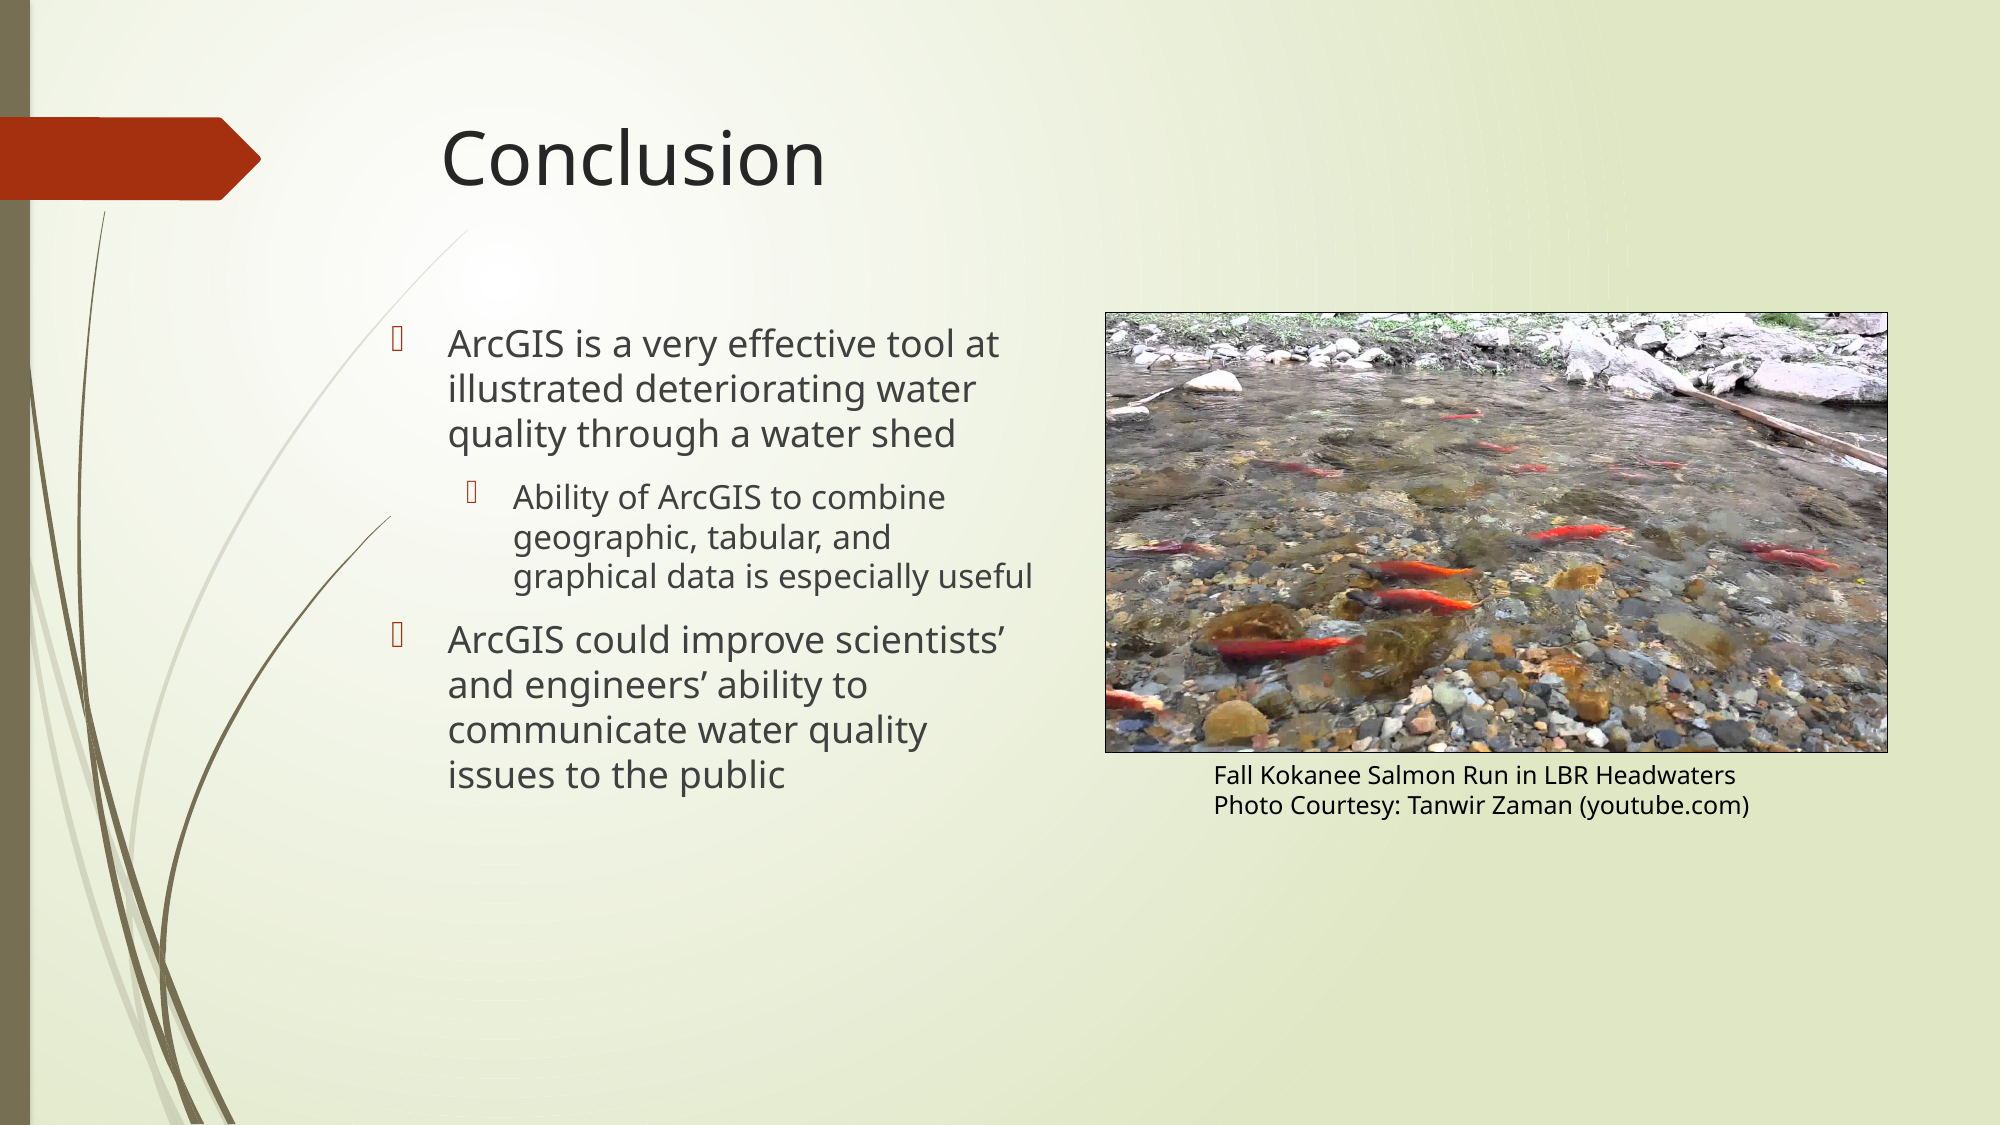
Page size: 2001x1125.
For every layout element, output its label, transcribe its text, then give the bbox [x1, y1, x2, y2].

picture [1105, 312, 1888, 753]
text_box Fall Kokanee Salmon Run in LBR Headwaters Photo Courtesy: Tanwir Zaman (youtube.com) [1198, 760, 1794, 827]
list ArcGIS is a very effective tool at illustrated deteriorating water quality through a water shed Ability of ArcGIS to combine geographic, tabular, and graphical data is especially useful ArcGIS could improve scientists’ and engineers’ ability to communicate water quality issues to the public [376, 312, 1057, 933]
title Conclusion [425, 102, 1888, 313]
